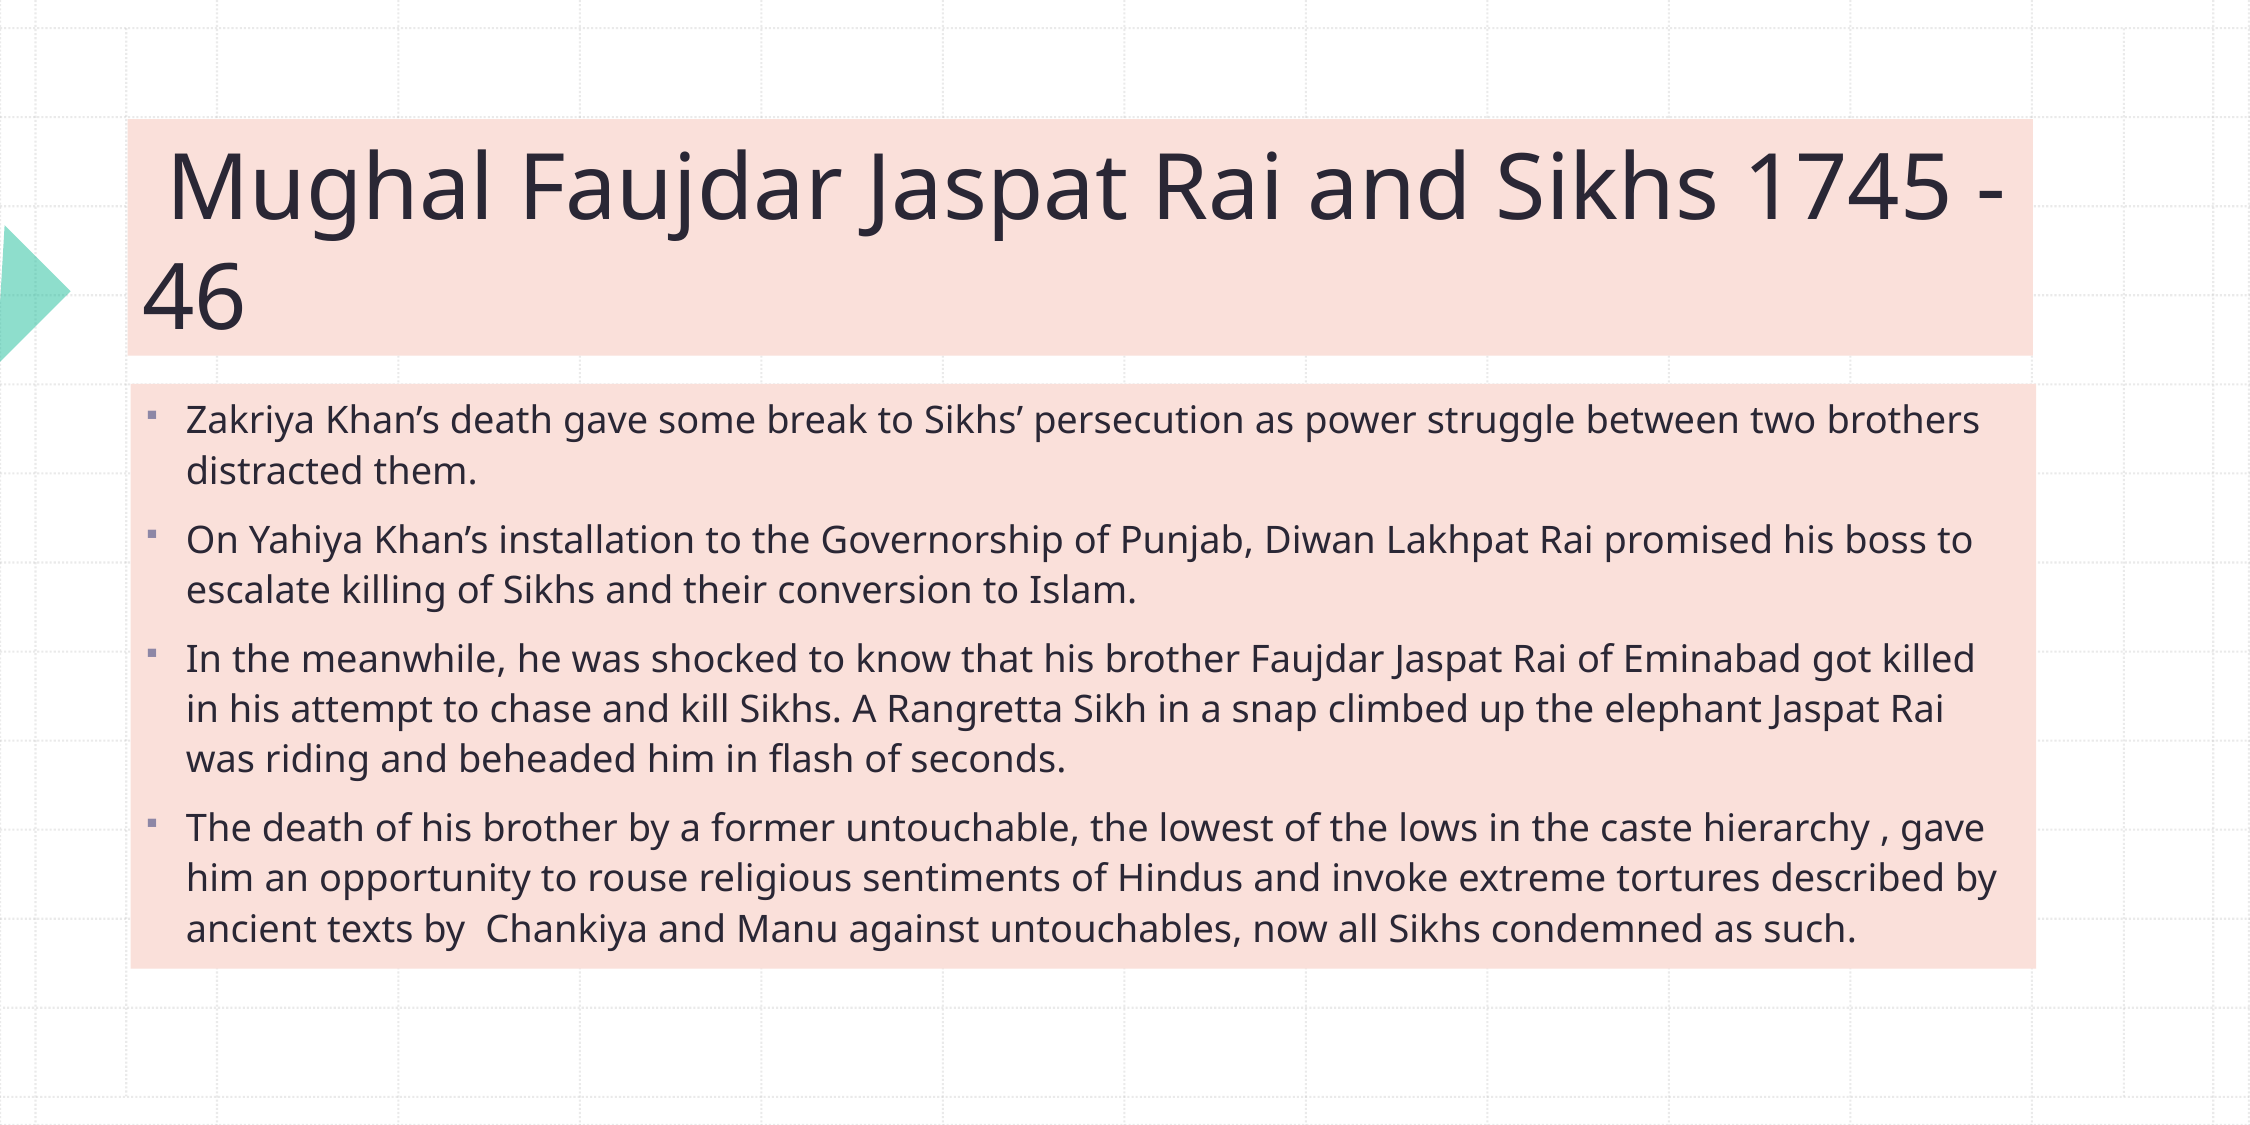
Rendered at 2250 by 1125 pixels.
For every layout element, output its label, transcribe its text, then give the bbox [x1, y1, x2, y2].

title Mughal Faujdar Jaspat Rai and Sikhs 1745 -46 [127, 119, 2033, 356]
list Zakriya Khan’s death gave some break to Sikhs’ persecution as power struggle between two brothers distracted them. On Yahiya Khan’s installation to the Governorship of Punjab, Diwan Lakhpat Rai promised his boss to escalate killing of Sikhs and their conversion to Islam. In the meanwhile, he was shocked to know that his brother Faujdar Jaspat Rai of Eminabad got killed in his attempt to chase and kill Sikhs. A Rangretta Sikh in a snap climbed up the elephant Jaspat Rai was riding and beheaded him in flash of seconds. The death of his brother by a former untouchable, the lowest of the lows in the caste hierarchy , gave him an opportunity to rouse religious sentiments of Hindus and invoke extreme tortures described by ancient texts by Chankiya and Manu against untouchables, now all Sikhs condemned as such. [130, 383, 2037, 969]
